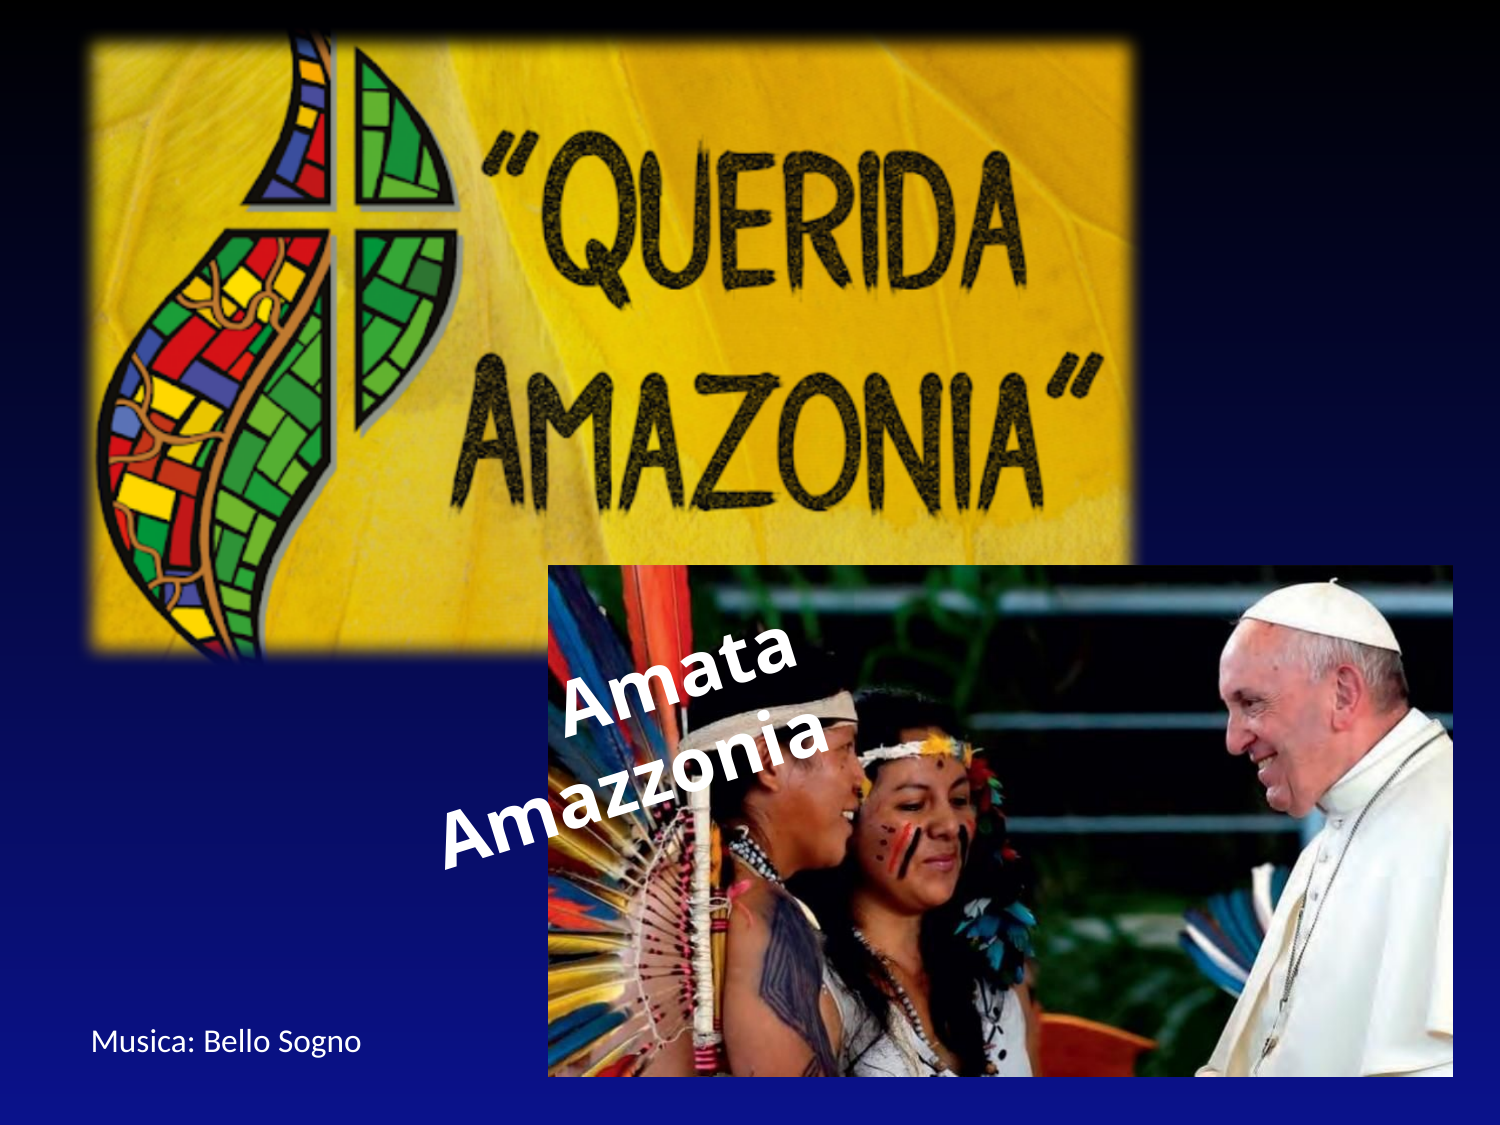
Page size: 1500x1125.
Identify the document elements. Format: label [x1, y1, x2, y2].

text_box [75, 25, 1453, 1077]
